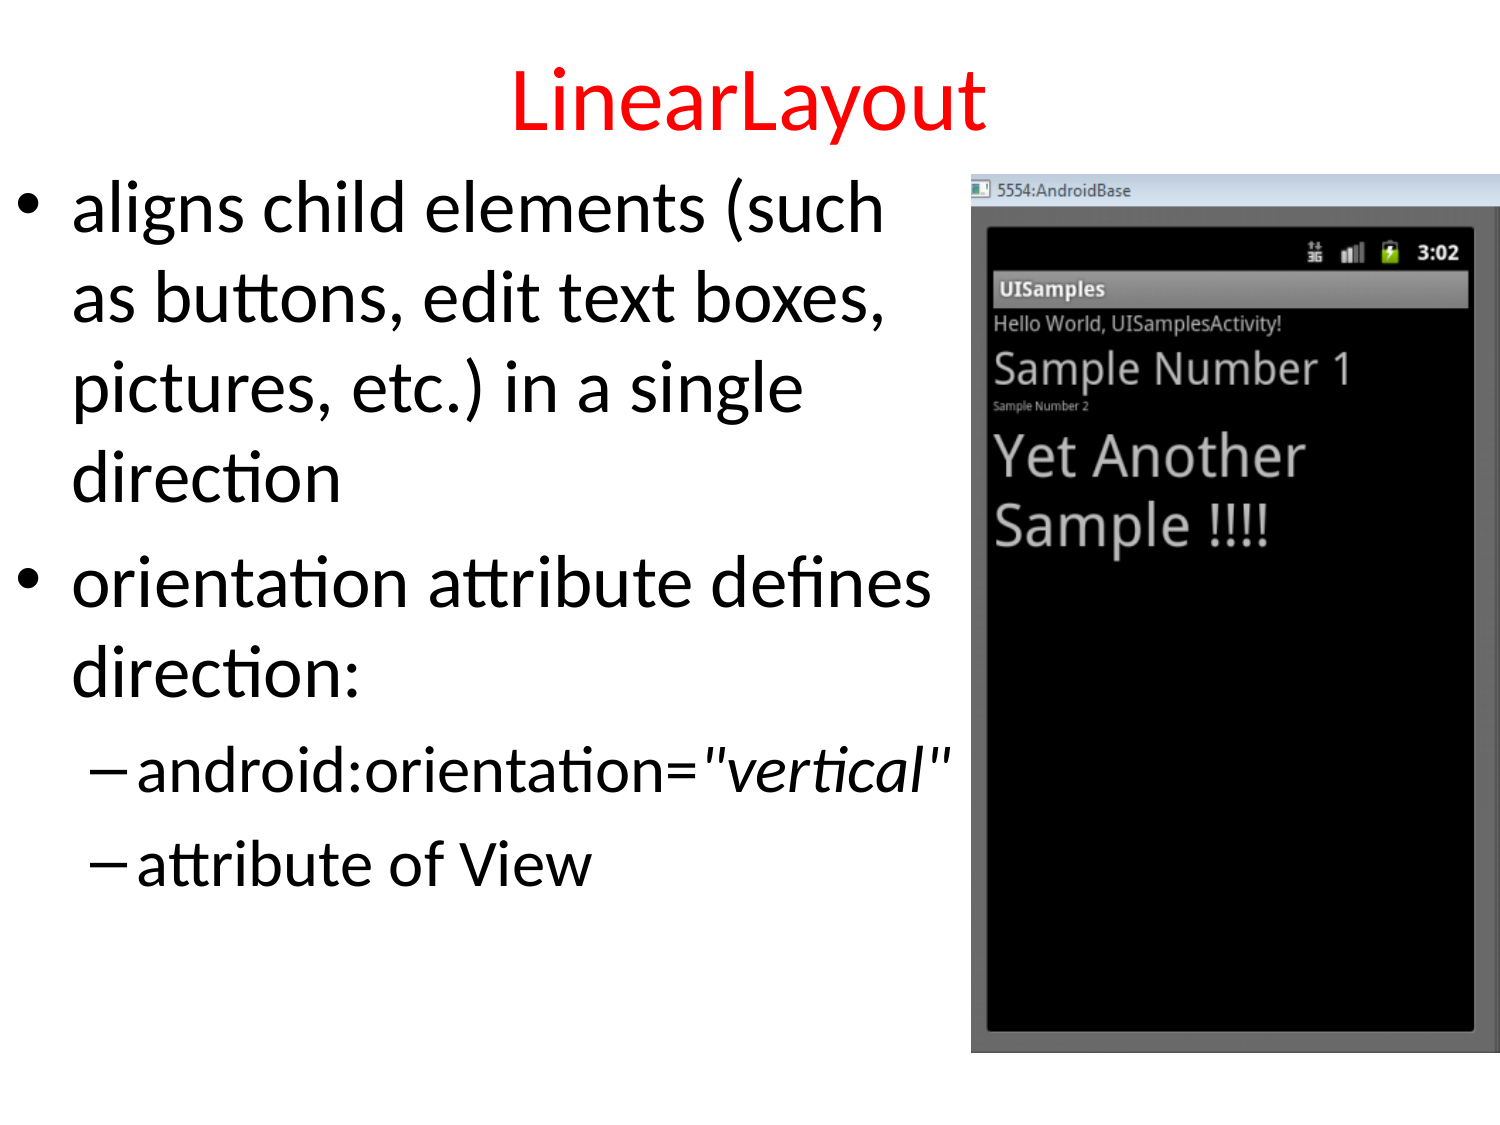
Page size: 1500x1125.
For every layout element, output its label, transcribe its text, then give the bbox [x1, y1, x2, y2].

list aligns child elements (such as buttons, edit text boxes, pictures, etc.) in a single direction orientation attribute defines direction: android:orientation="vertical" attribute of View [0, 149, 972, 1100]
title LinearLayout [75, 0, 1425, 173]
picture [970, 174, 1500, 1053]
